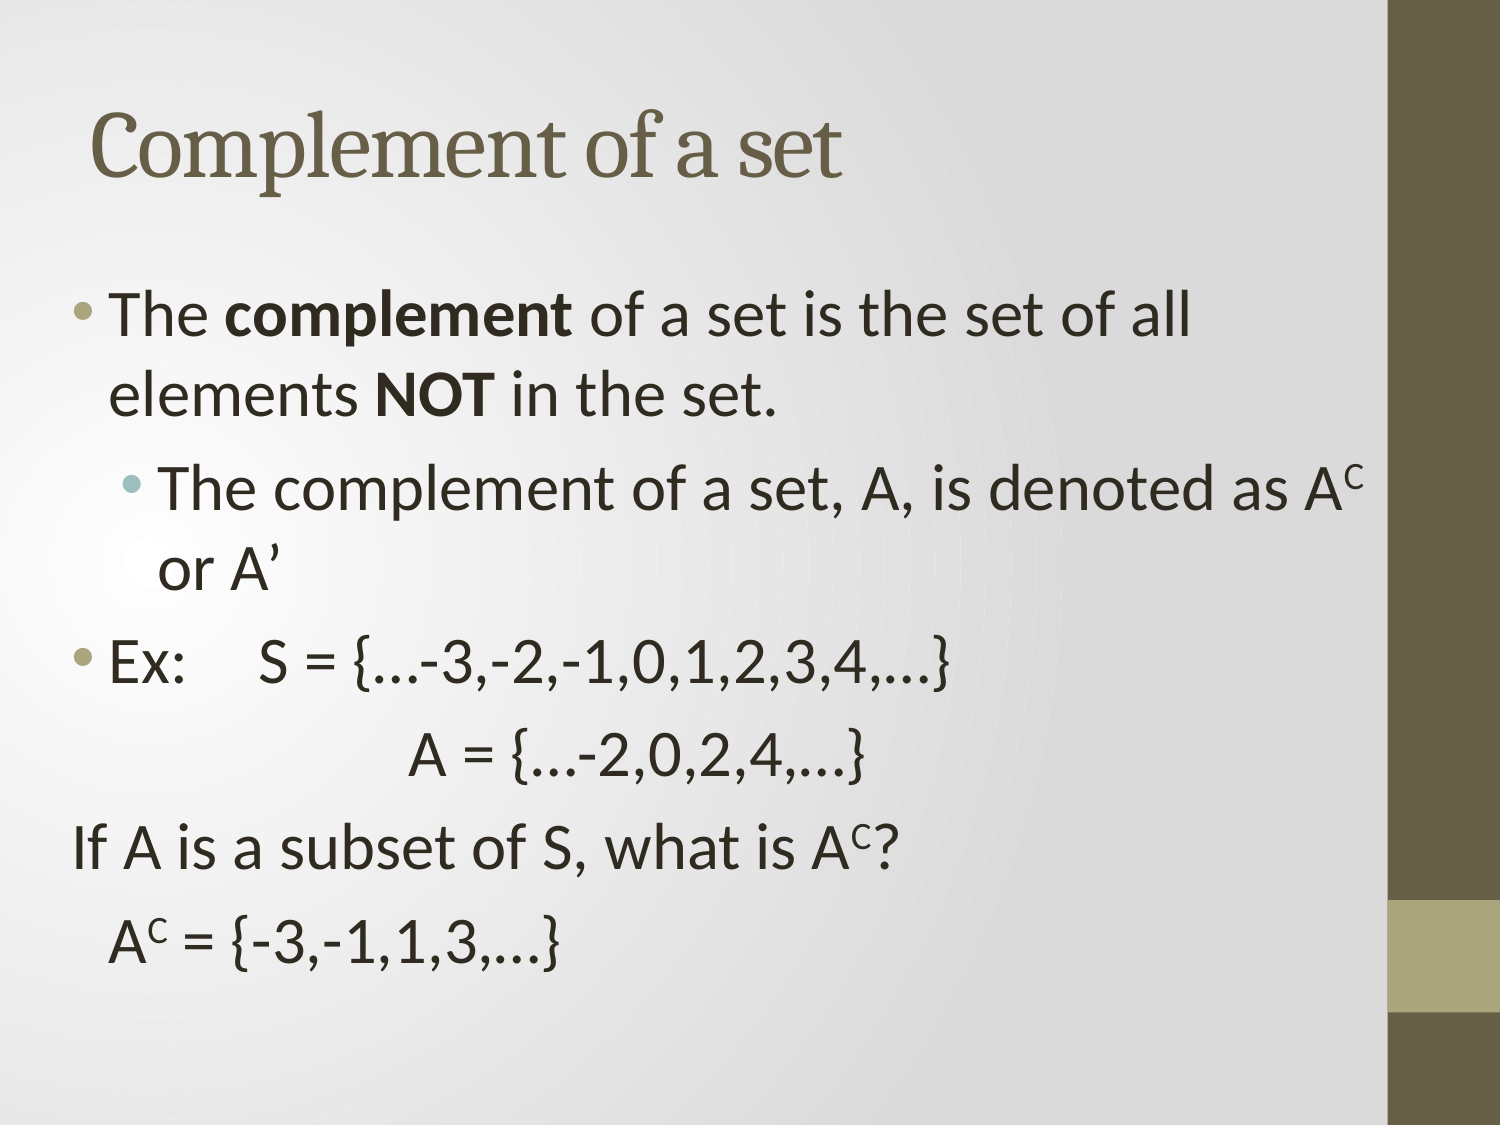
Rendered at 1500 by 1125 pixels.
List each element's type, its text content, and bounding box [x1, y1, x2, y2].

title Complement of a set [75, 45, 1325, 233]
list The complement of a set is the set of all elements NOT in the set. The complement of a set, A, is denoted as AC or A’ Ex: S = {…-3,-2,-1,0,1,2,3,4,…} A = {…-2,0,2,4,…} If A is a subset of S, what is AC? AC = {-3,-1,1,3,…} [37, 262, 1400, 1005]
